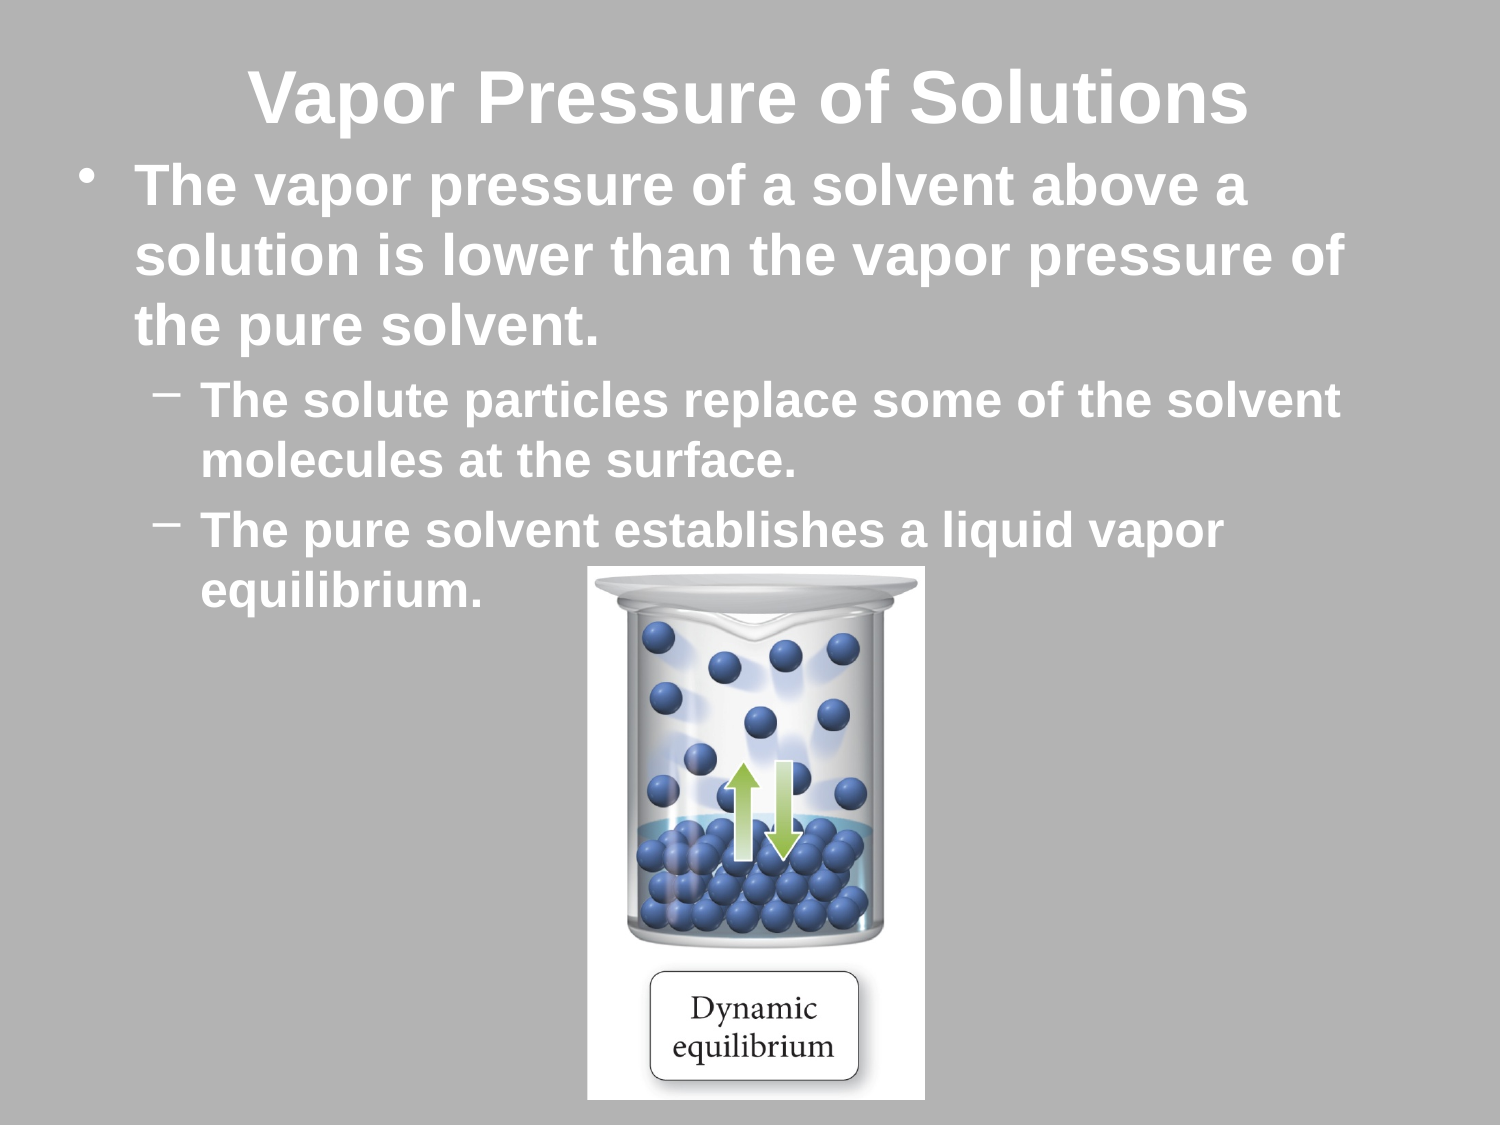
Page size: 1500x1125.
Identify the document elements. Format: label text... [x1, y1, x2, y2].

title Vapor Pressure of Solutions [112, 0, 1388, 188]
list The vapor pressure of a solvent above a solution is lower than the vapor pressure of the pure solvent. The solute particles replace some of the solvent molecules at the surface. The pure solvent establishes a liquid vapor equilibrium. [62, 139, 1451, 603]
picture [587, 565, 926, 1101]
